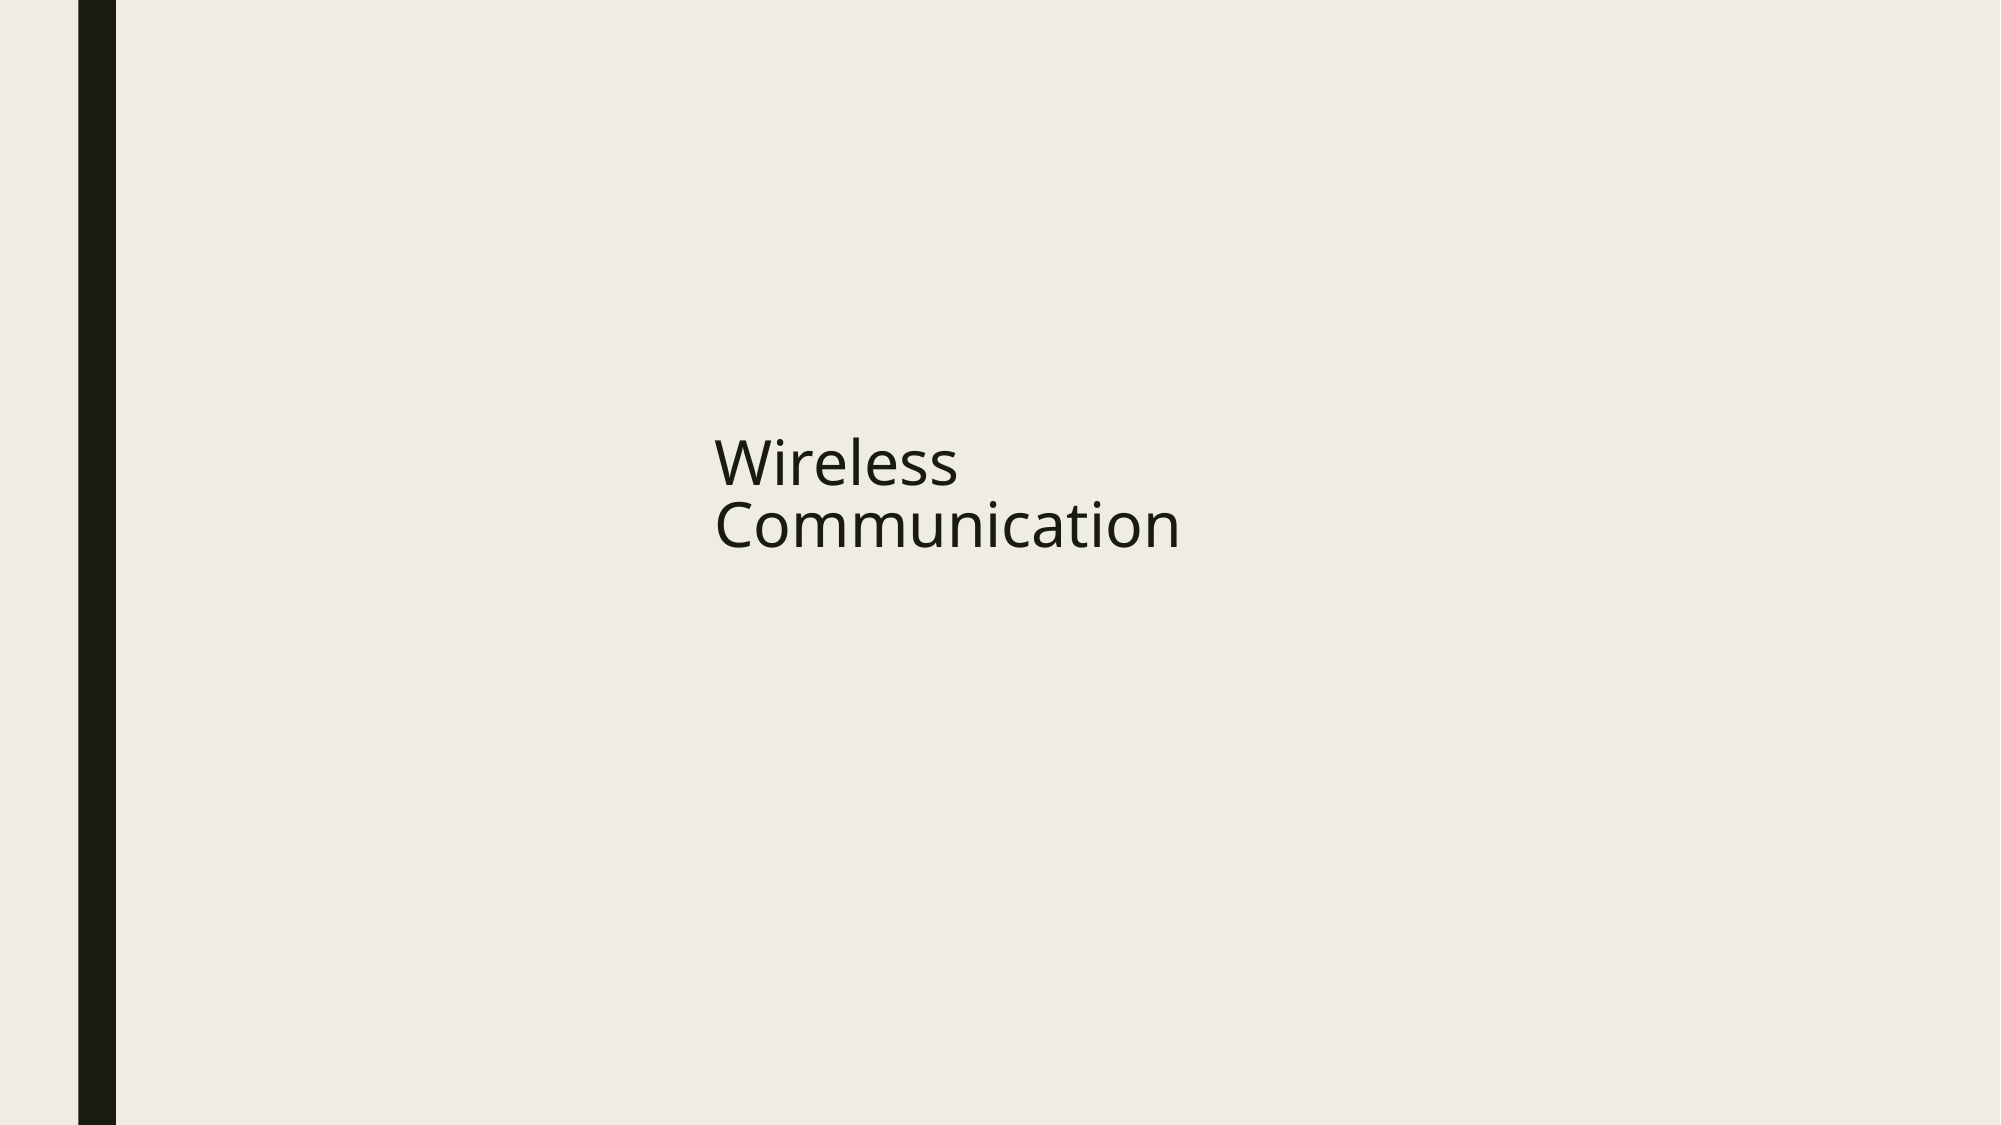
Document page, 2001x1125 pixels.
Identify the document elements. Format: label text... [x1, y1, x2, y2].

list Wireless Communication [699, 432, 1429, 568]
